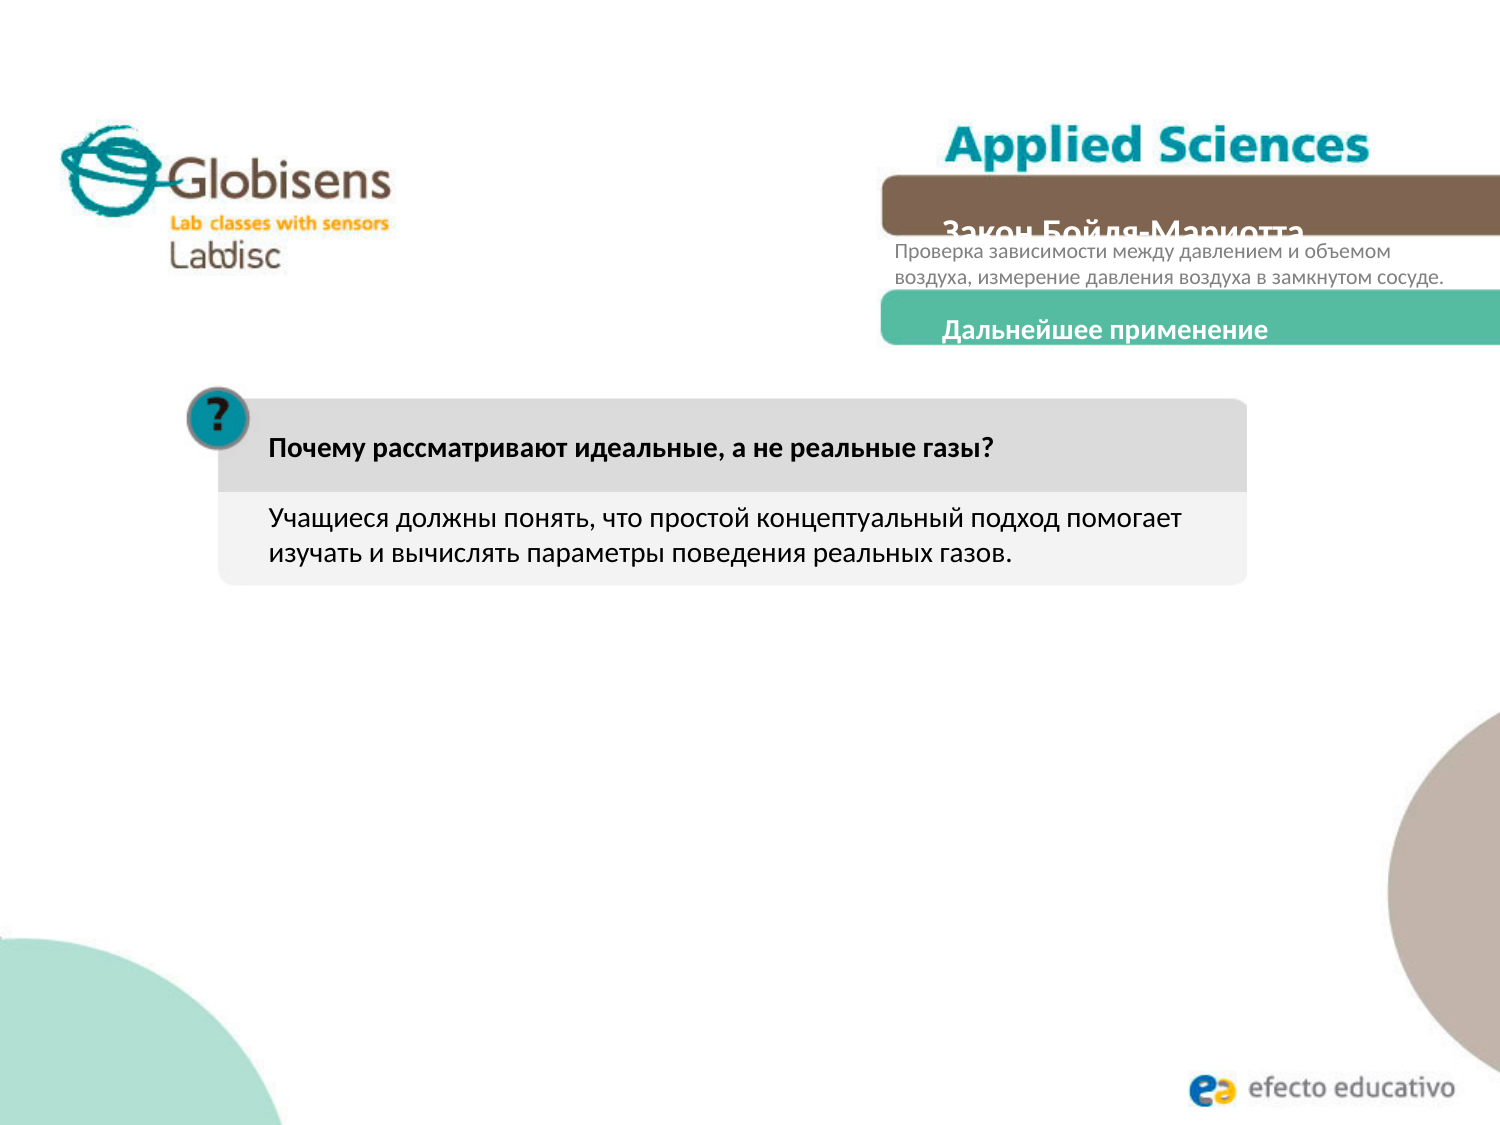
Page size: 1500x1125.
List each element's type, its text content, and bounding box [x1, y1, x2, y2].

text_box Дальнейшее применение [927, 302, 1500, 371]
picture [0, 0, 1500, 1125]
text_box Проверка зависимости между давлением и объемом воздуха, измерение давления воздуха в замкнутом сосуде. [879, 228, 1475, 296]
text_box Закон Бойля-Мариотта [927, 192, 1500, 261]
